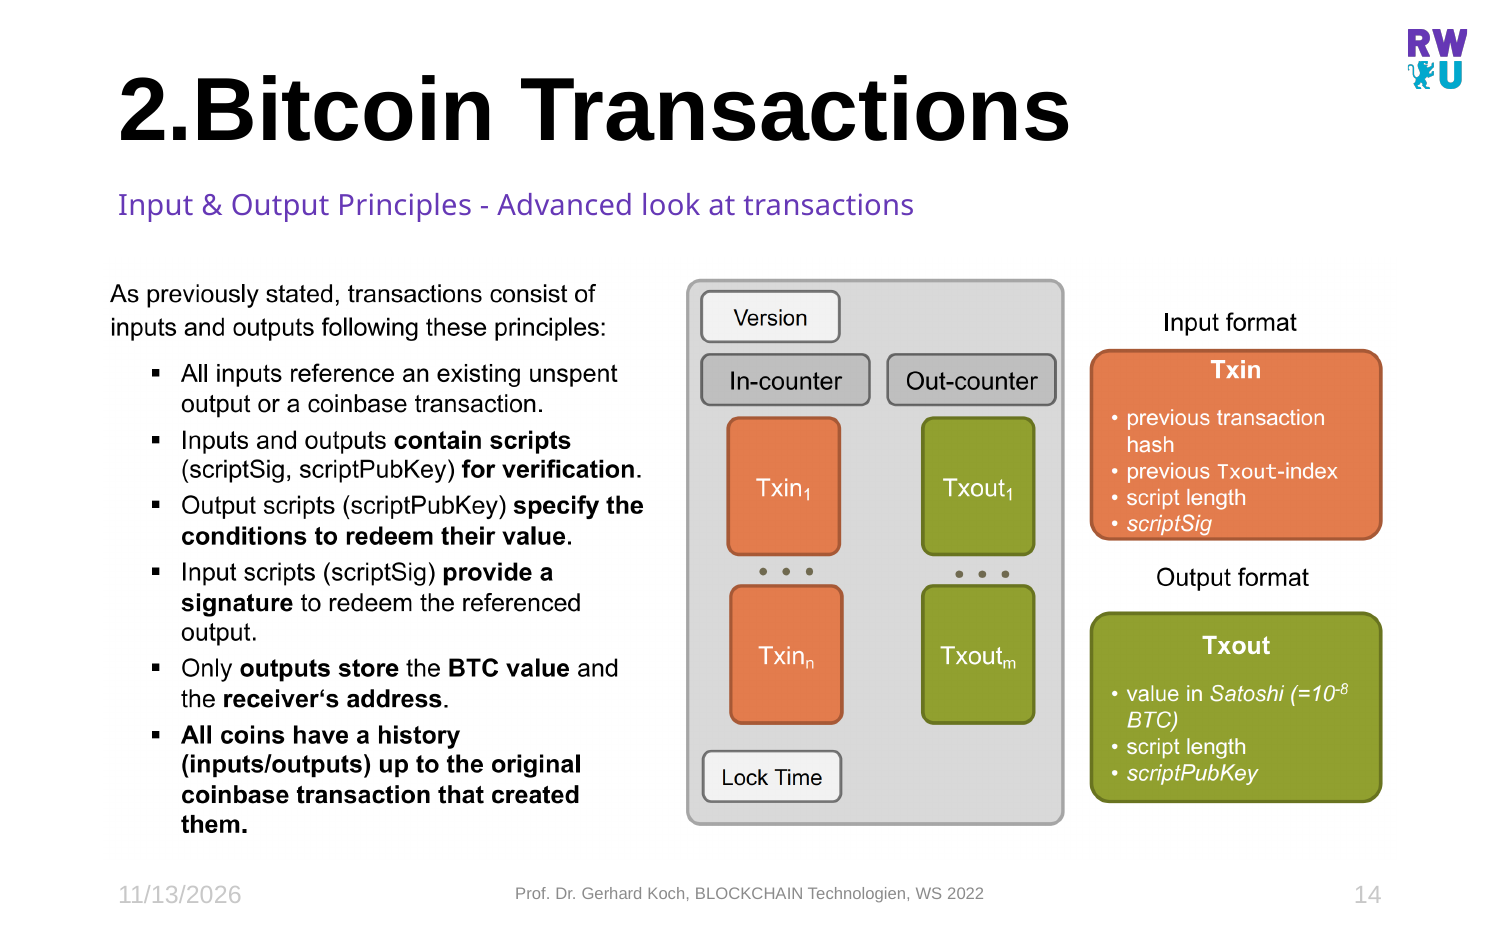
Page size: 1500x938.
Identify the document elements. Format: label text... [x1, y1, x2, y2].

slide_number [103, 868, 441, 919]
picture [103, 257, 1397, 860]
title 2.Bitcoin Transactions [103, 39, 1397, 168]
list Input & Output Principles - Advanced look at transactions [103, 182, 1397, 241]
footer Prof. Dr. Gerhard Koch, BLOCKCHAIN Technologien, WS 2022 [496, 868, 1004, 919]
slide_number 14 [1059, 868, 1397, 919]
